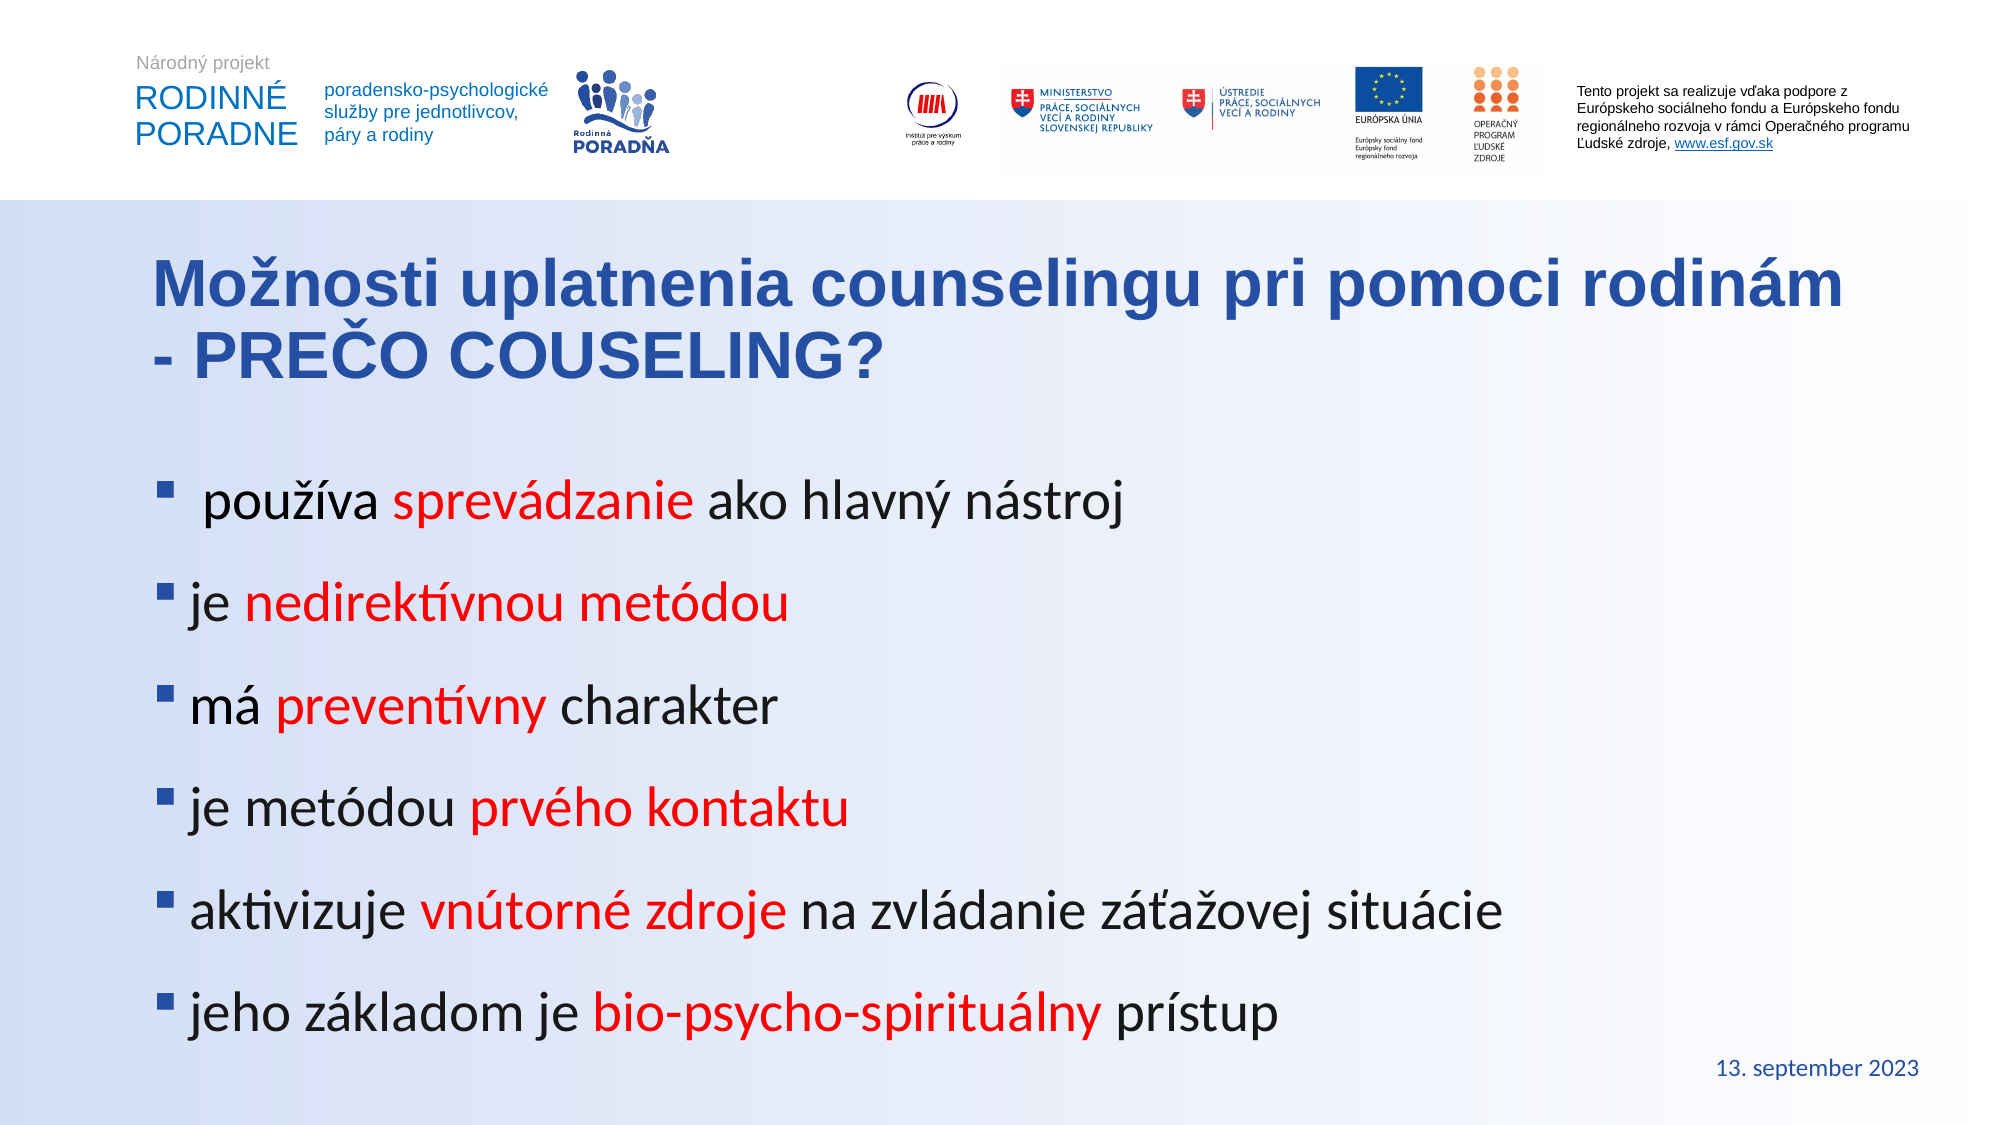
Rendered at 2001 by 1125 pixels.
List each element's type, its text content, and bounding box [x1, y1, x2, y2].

text_box poradensko-psychologické služby pre jednotlivcov, páry a rodiny [309, 70, 554, 153]
picture [999, 58, 1545, 177]
text_box [0, 200, 2000, 1125]
text_box Národný projekt [121, 45, 395, 82]
text_box 13. september 2023 [1667, 1047, 1935, 1104]
picture [903, 77, 963, 151]
text_box Tento projekt sa realizuje vďaka podpore z Európskeho sociálneho fondu a Európskeho fondu regionálneho rozvoja v rámci Operačného programu Ľudské zdroje, www.esf.gov.sk [1562, 74, 1936, 159]
list používa sprevádzanie ako hlavný nástroj je nedirektívnou metódou má preventívny charakter je metódou prvého kontaktu aktivizuje vnútorné zdroje na zvládanie záťažovej situácie jeho základom je bio-psycho-spirituálny prístup [137, 441, 1863, 1051]
title Možnosti uplatnenia counselingu pri pomoci rodinám - PREČO COUSELING? [137, 224, 1891, 417]
picture [554, 45, 686, 177]
text_box RODINNÉ PORADNE [119, 76, 394, 160]
